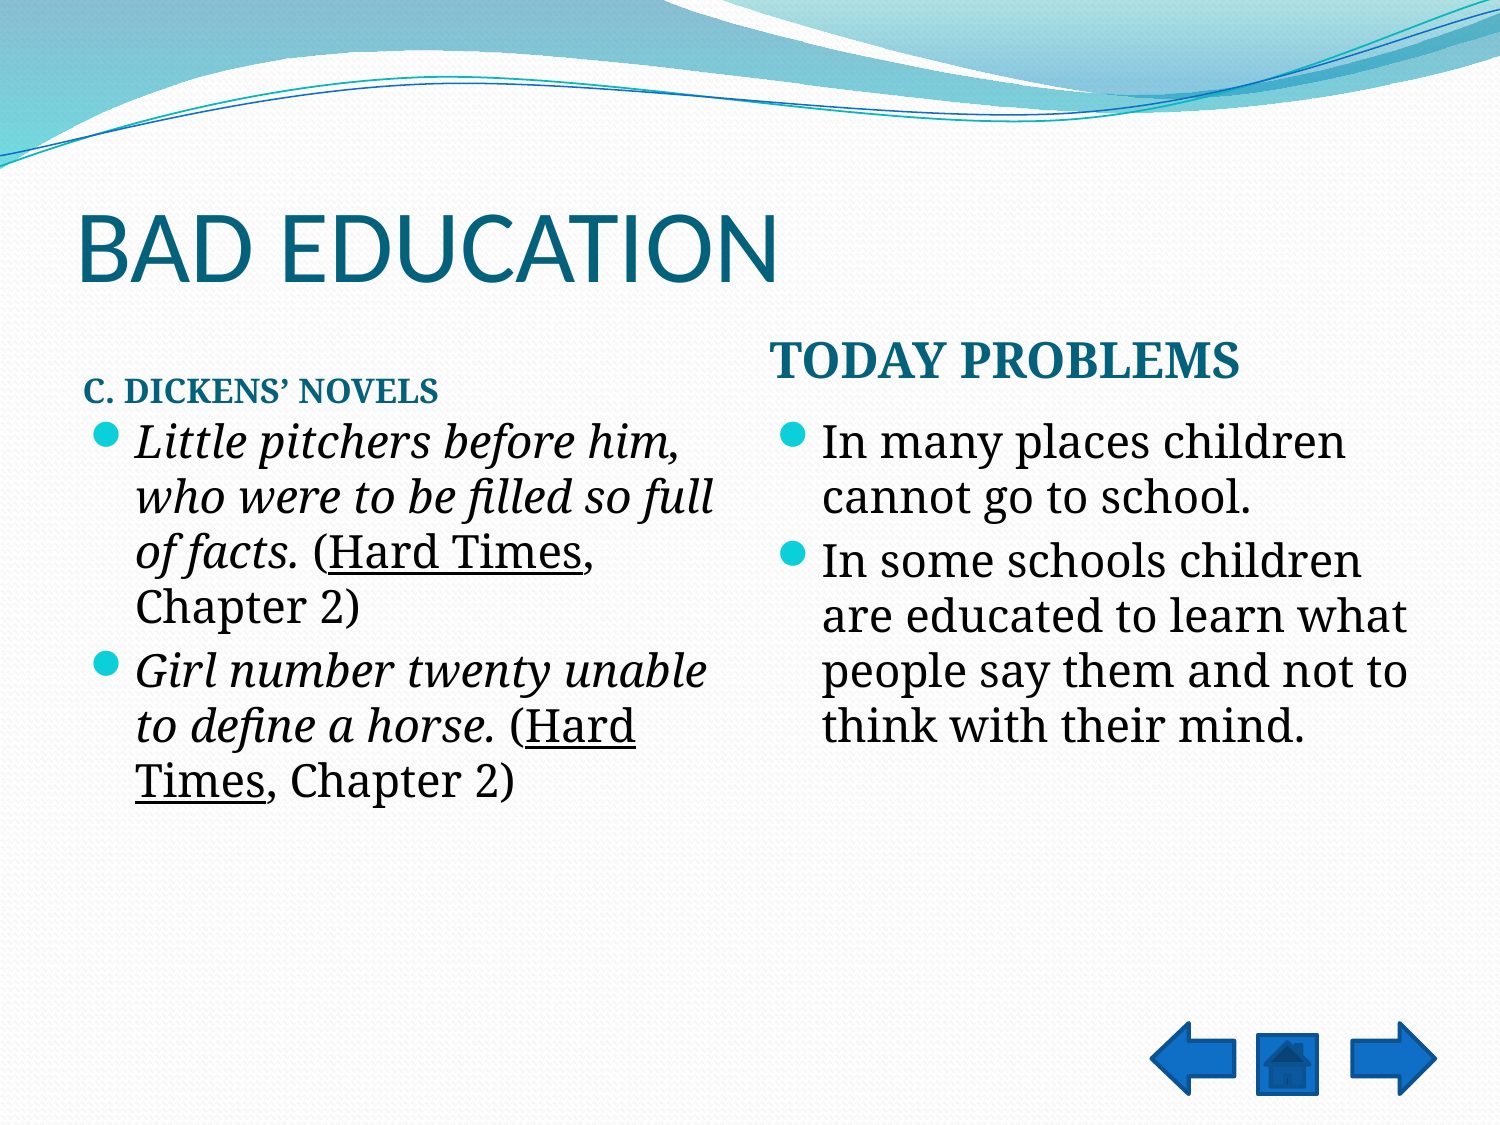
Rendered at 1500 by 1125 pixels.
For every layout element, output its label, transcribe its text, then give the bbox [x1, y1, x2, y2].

text_box [1350, 1021, 1438, 1096]
text_box [1149, 1021, 1237, 1096]
list Little pitchers before him, who were to be filled so full of facts. (Hard Times, Chapter 2) Girl number twenty unable to define a horse. (Hard Times, Chapter 2) [75, 412, 738, 1044]
text_box [1256, 1033, 1319, 1096]
list TODAY PROBLEMS [761, 305, 1425, 412]
list C. DICKENS’ NOVELS [75, 304, 738, 412]
list In many places children cannot go to school. In some schools children are educated to learn what people say them and not to think with their mind. [761, 412, 1425, 1044]
title BAD EDUCATION [75, 115, 1425, 303]
